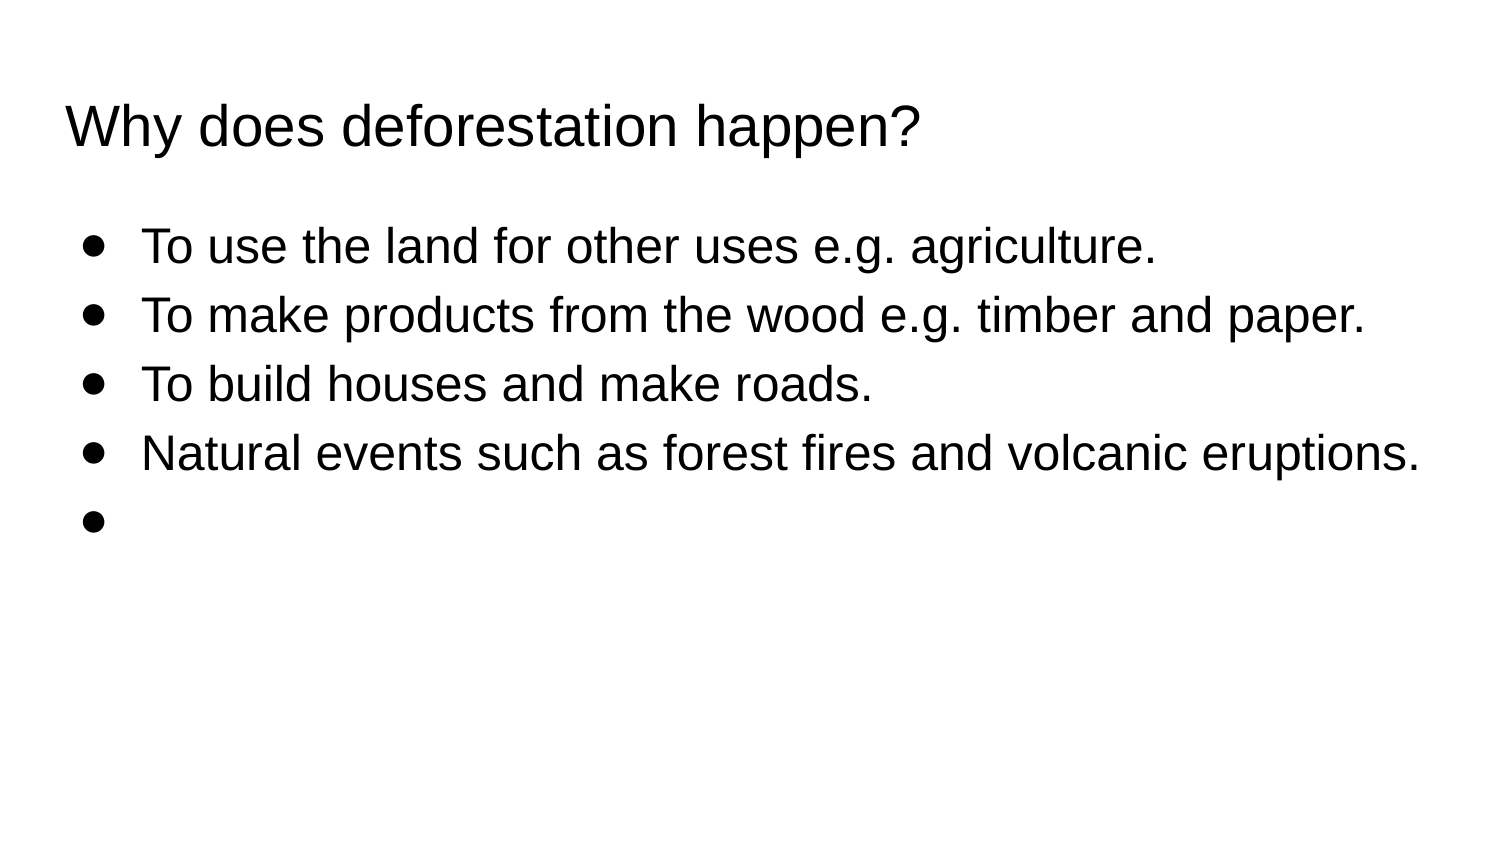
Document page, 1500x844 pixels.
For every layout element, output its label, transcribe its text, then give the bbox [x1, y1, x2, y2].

text_box Why does deforestation happen? [51, 72, 1449, 167]
text_box To use the land for other uses e.g. agriculture. To make products from the wood e.g. timber and paper. To build houses and make roads. Natural events such as forest fires and volcanic eruptions. [51, 189, 1449, 750]
